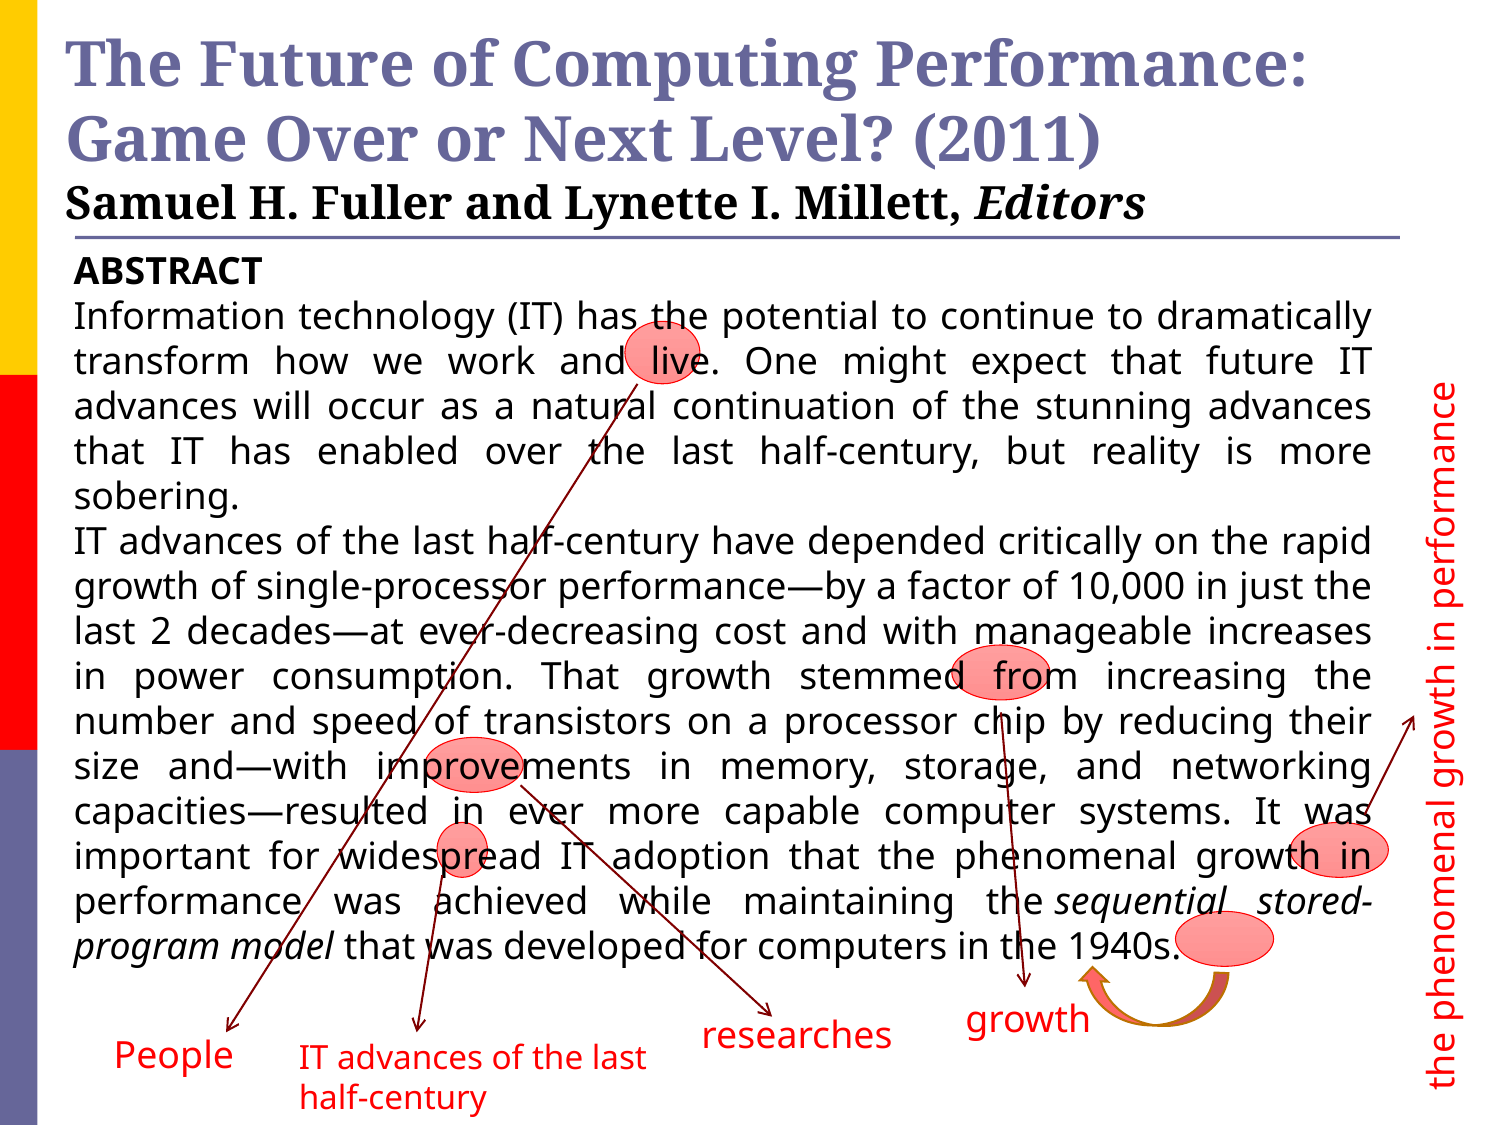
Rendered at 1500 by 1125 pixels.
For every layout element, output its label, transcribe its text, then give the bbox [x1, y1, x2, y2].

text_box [1364, 715, 1415, 815]
text_box ABSTRACT Information technology (IT) has the potential to continue to dramatically transform how we work and live. One might expect that future IT advances will occur as a natural continuation of the stunning advances that IT has enabled over the last half-century, but reality is more sobering. IT advances of the last half-century have depended critically on the rapid growth of single-processor performance—by a factor of 10,000 in just the last 2 decades—at ever-decreasing cost and with manageable increases in power consumption. That growth stemmed from increasing the number and speed of transistors on a processor chip by reducing their size and—with improvements in memory, storage, and networking capacities—resulted in ever more capable computer systems. It was important for widespread IT adoption that the phenomenal growth in performance was achieved while maintaining the sequential stored-program model that was developed for computers in the 1940s. [58, 239, 1389, 975]
text_box People [98, 1023, 250, 1084]
text_box growth [950, 987, 1107, 1048]
text_box [1077, 965, 1230, 1027]
text_box IT advances of the last half-century [284, 1029, 671, 1124]
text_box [226, 383, 638, 1033]
text_box researches [686, 1003, 908, 1064]
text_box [520, 785, 773, 1017]
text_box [1000, 712, 1025, 988]
title The Future of Computing Performance: Game Over or Next Level? (2011) Samuel H. Fuller and Lynette I. Millett, Editors [50, 9, 1413, 237]
text_box the phenomenal growth in performance [1409, 294, 1470, 1106]
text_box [416, 875, 443, 1033]
